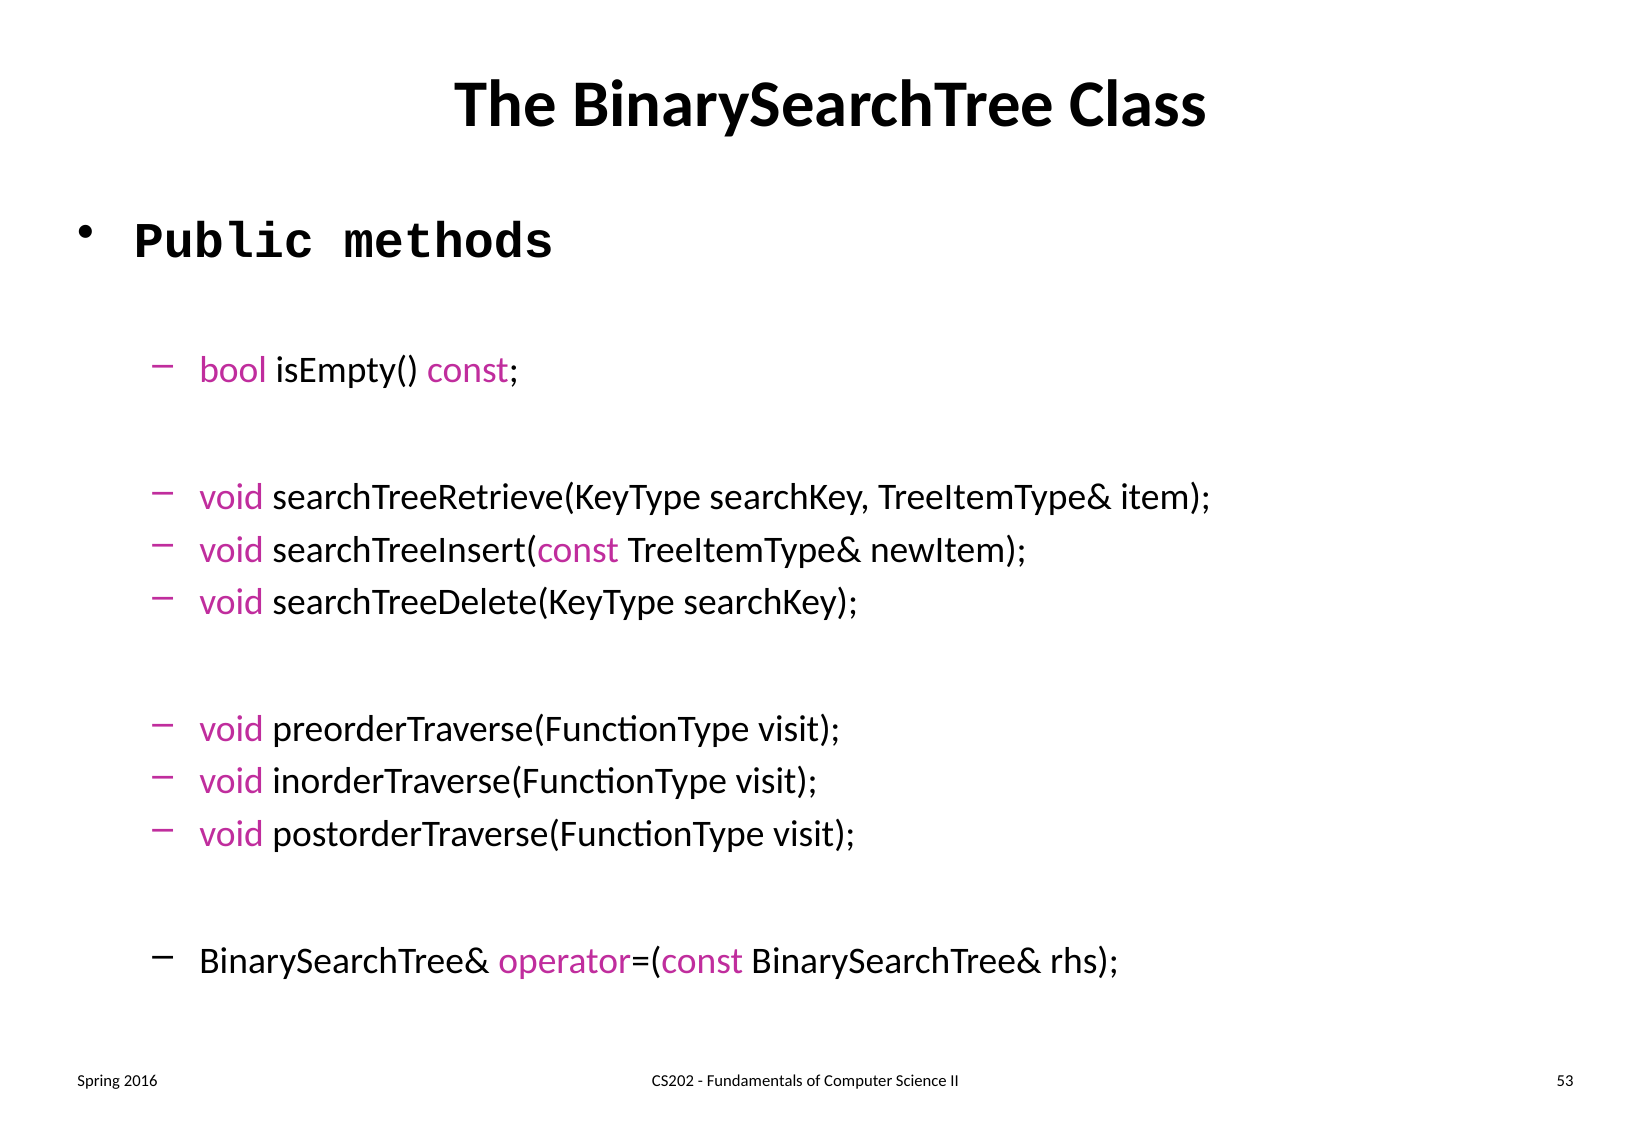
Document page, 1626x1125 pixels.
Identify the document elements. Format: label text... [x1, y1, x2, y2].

title The BinarySearchTree Class [62, 24, 1600, 175]
slide_number 53 [1250, 1062, 1589, 1100]
slide_number Spring 2016 [62, 1062, 401, 1100]
footer CS202 - Fundamentals of Computer Science II [501, 1062, 1111, 1100]
list Public methods bool isEmpty() const; void searchTreeRetrieve(KeyType searchKey, TreeItemType& item); void searchTreeInsert(const TreeItemType& newItem); void searchTreeDelete(KeyType searchKey); void preorderTraverse(FunctionType visit); void inorderTraverse(FunctionType visit); void postorderTraverse(FunctionType visit); BinarySearchTree& operator=(const BinarySearchTree& rhs); [62, 200, 1625, 1038]
